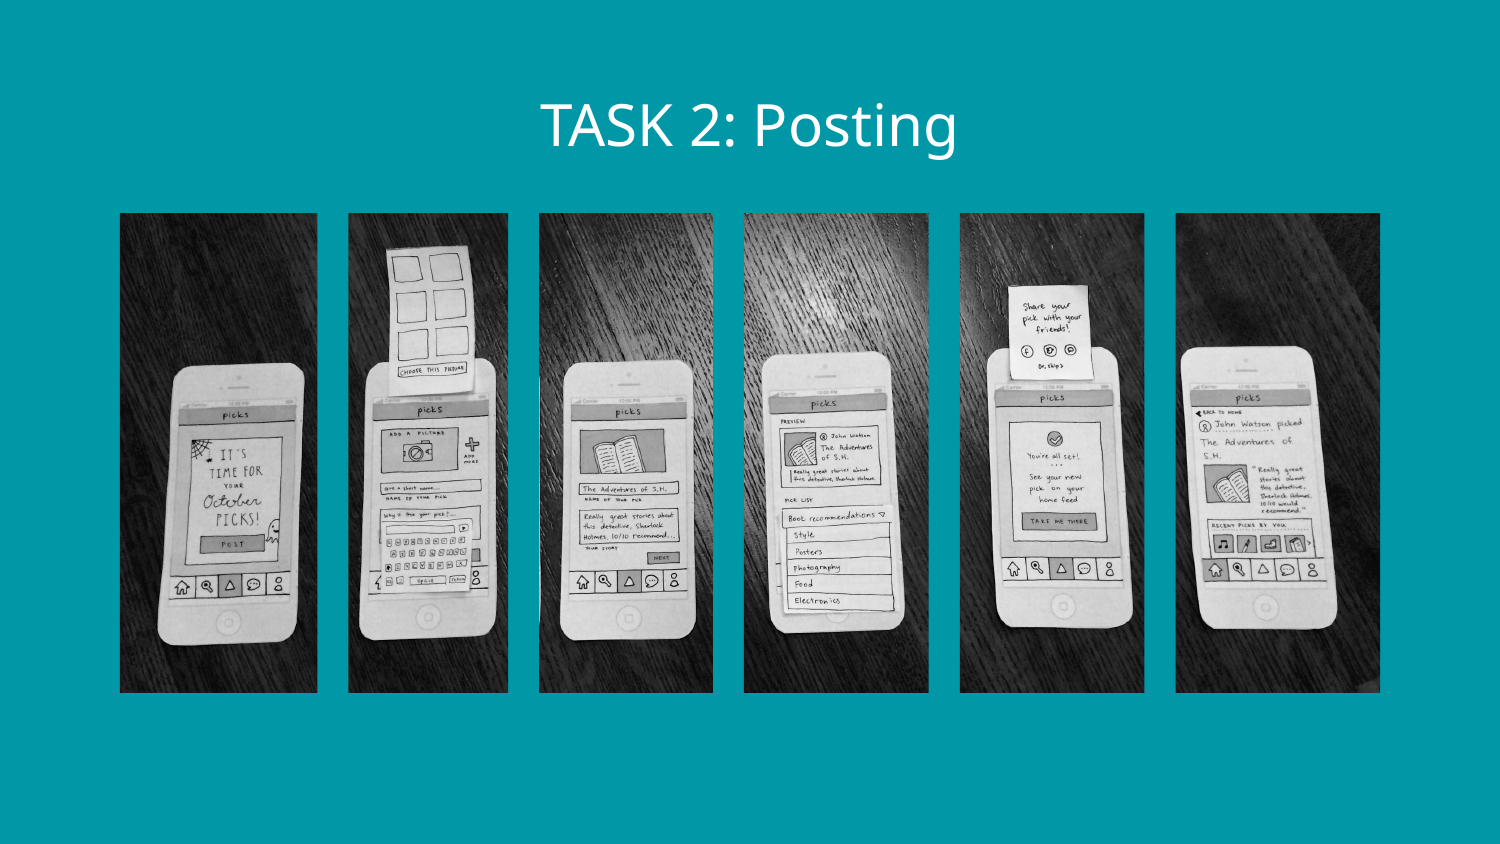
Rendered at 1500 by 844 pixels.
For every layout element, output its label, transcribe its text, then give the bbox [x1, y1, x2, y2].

picture [119, 213, 318, 694]
picture [1175, 213, 1381, 694]
picture [959, 213, 1145, 694]
picture [743, 213, 929, 694]
picture [348, 213, 509, 694]
picture [538, 213, 714, 694]
title TASK 2: Posting [51, 72, 1449, 167]
